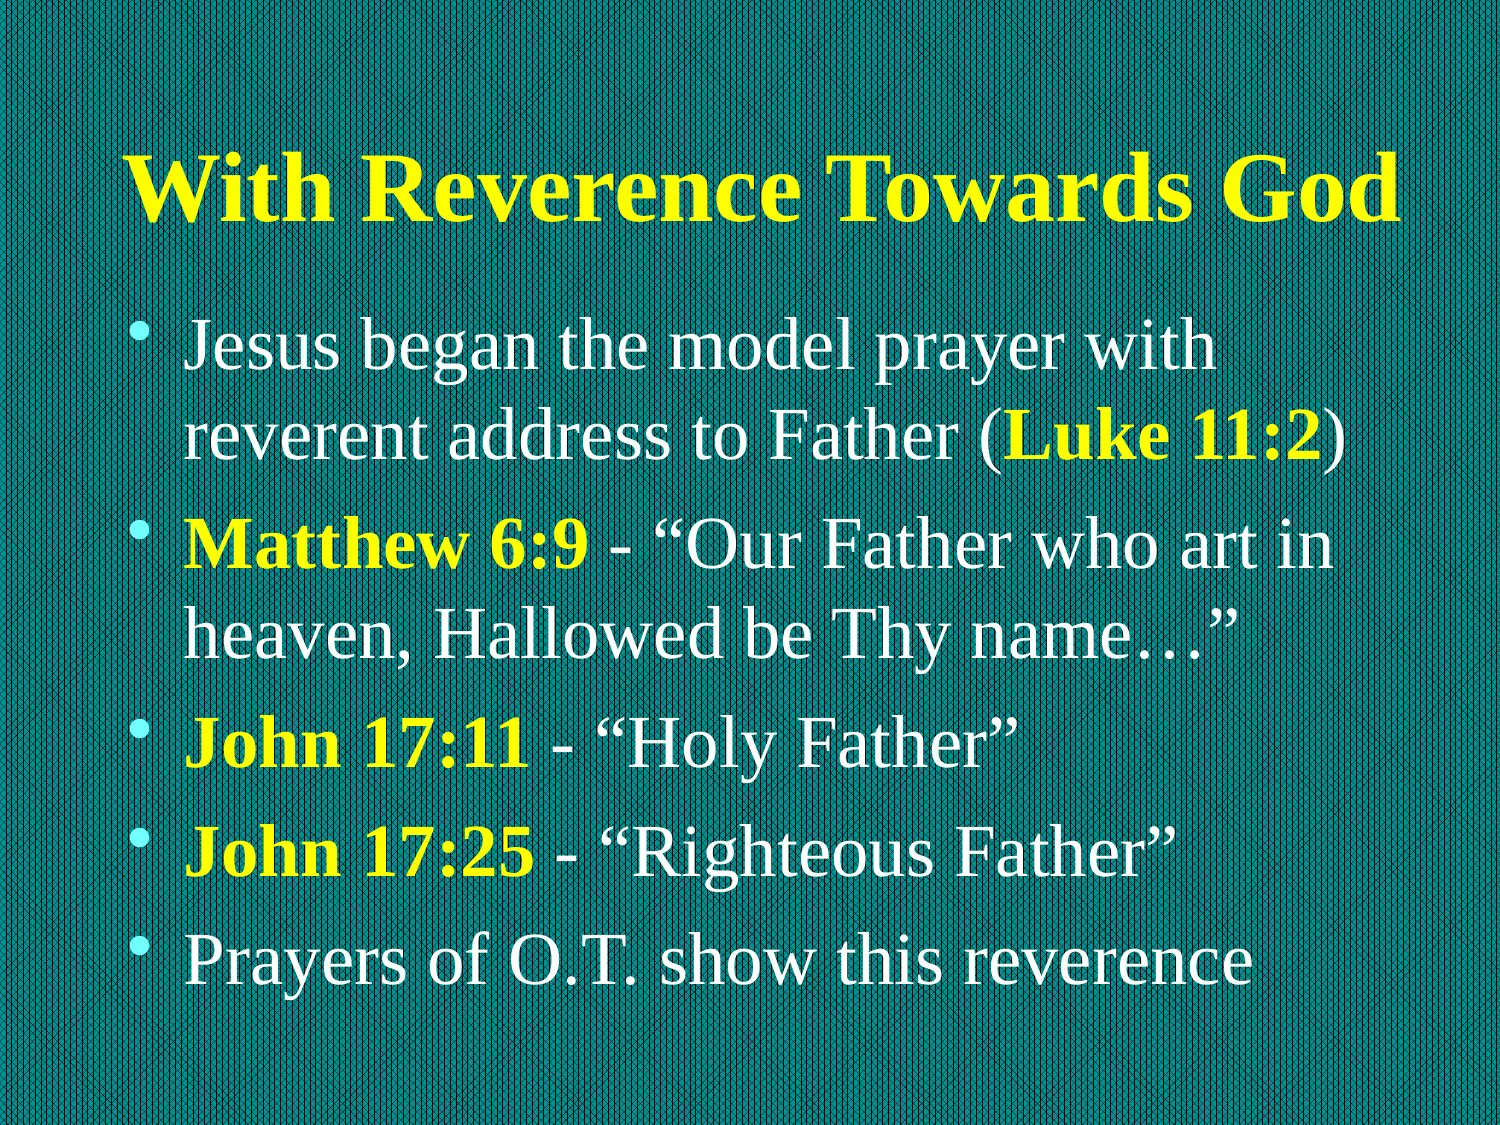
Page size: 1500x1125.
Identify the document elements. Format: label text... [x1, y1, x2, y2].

list Jesus began the model prayer with reverent address to Father (Luke 11:2) Matthew 6:9 - “Our Father who art in heaven, Hallowed be Thy name…” John 17:11 - “Holy Father” John 17:25 - “Righteous Father” Prayers of O.T. show this reverence [112, 287, 1425, 1075]
title With Reverence Towards God [24, 87, 1500, 275]
